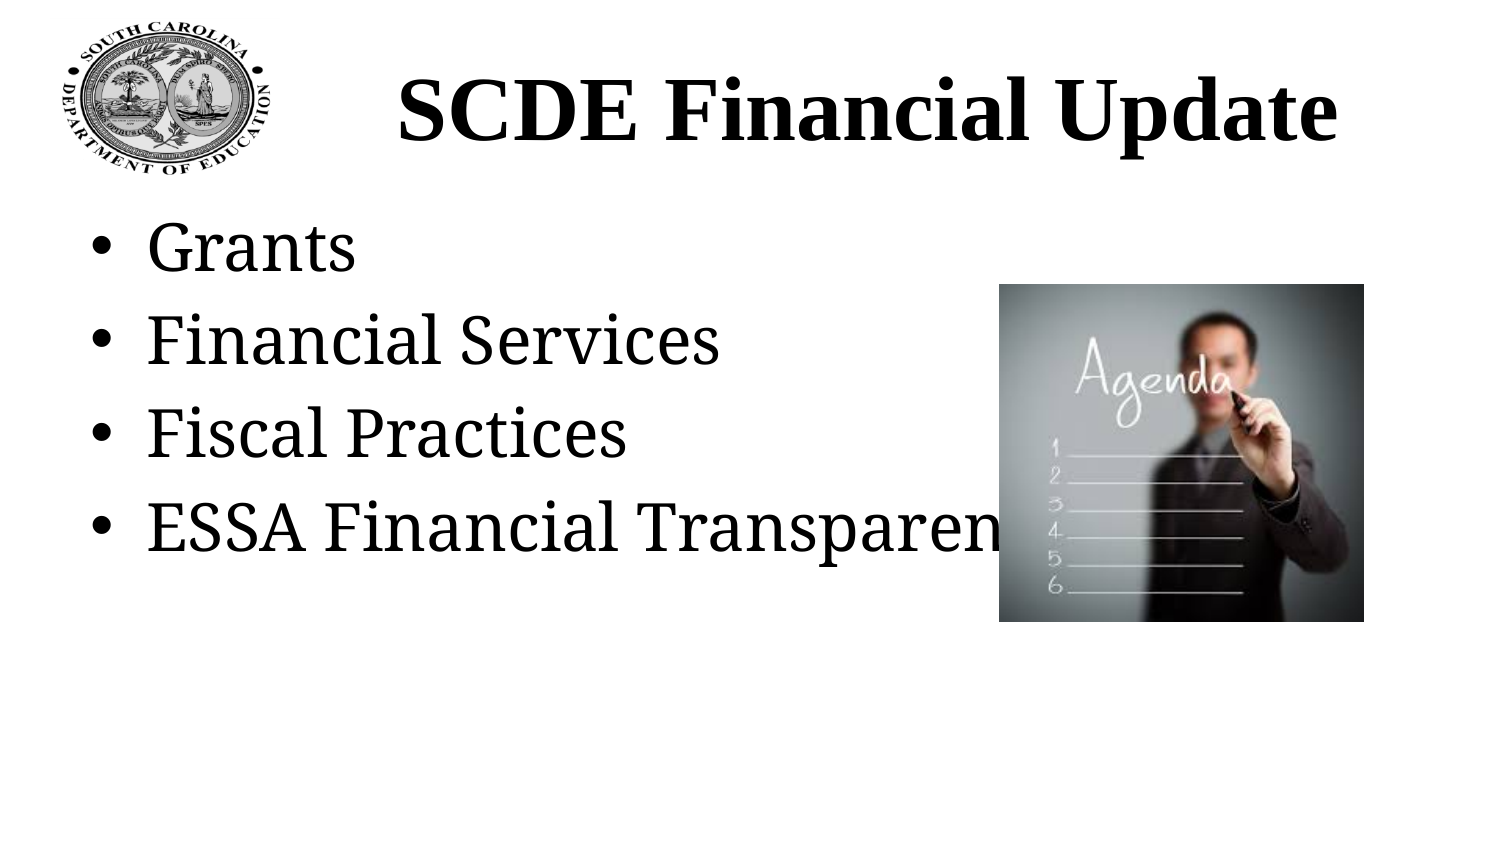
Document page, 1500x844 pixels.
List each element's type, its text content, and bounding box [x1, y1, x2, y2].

picture [50, 18, 280, 179]
title SCDE Financial Update [312, 33, 1425, 175]
picture [999, 284, 1365, 623]
list Grants Financial Services Fiscal Practices ESSA Financial Transparency [75, 196, 1425, 754]
